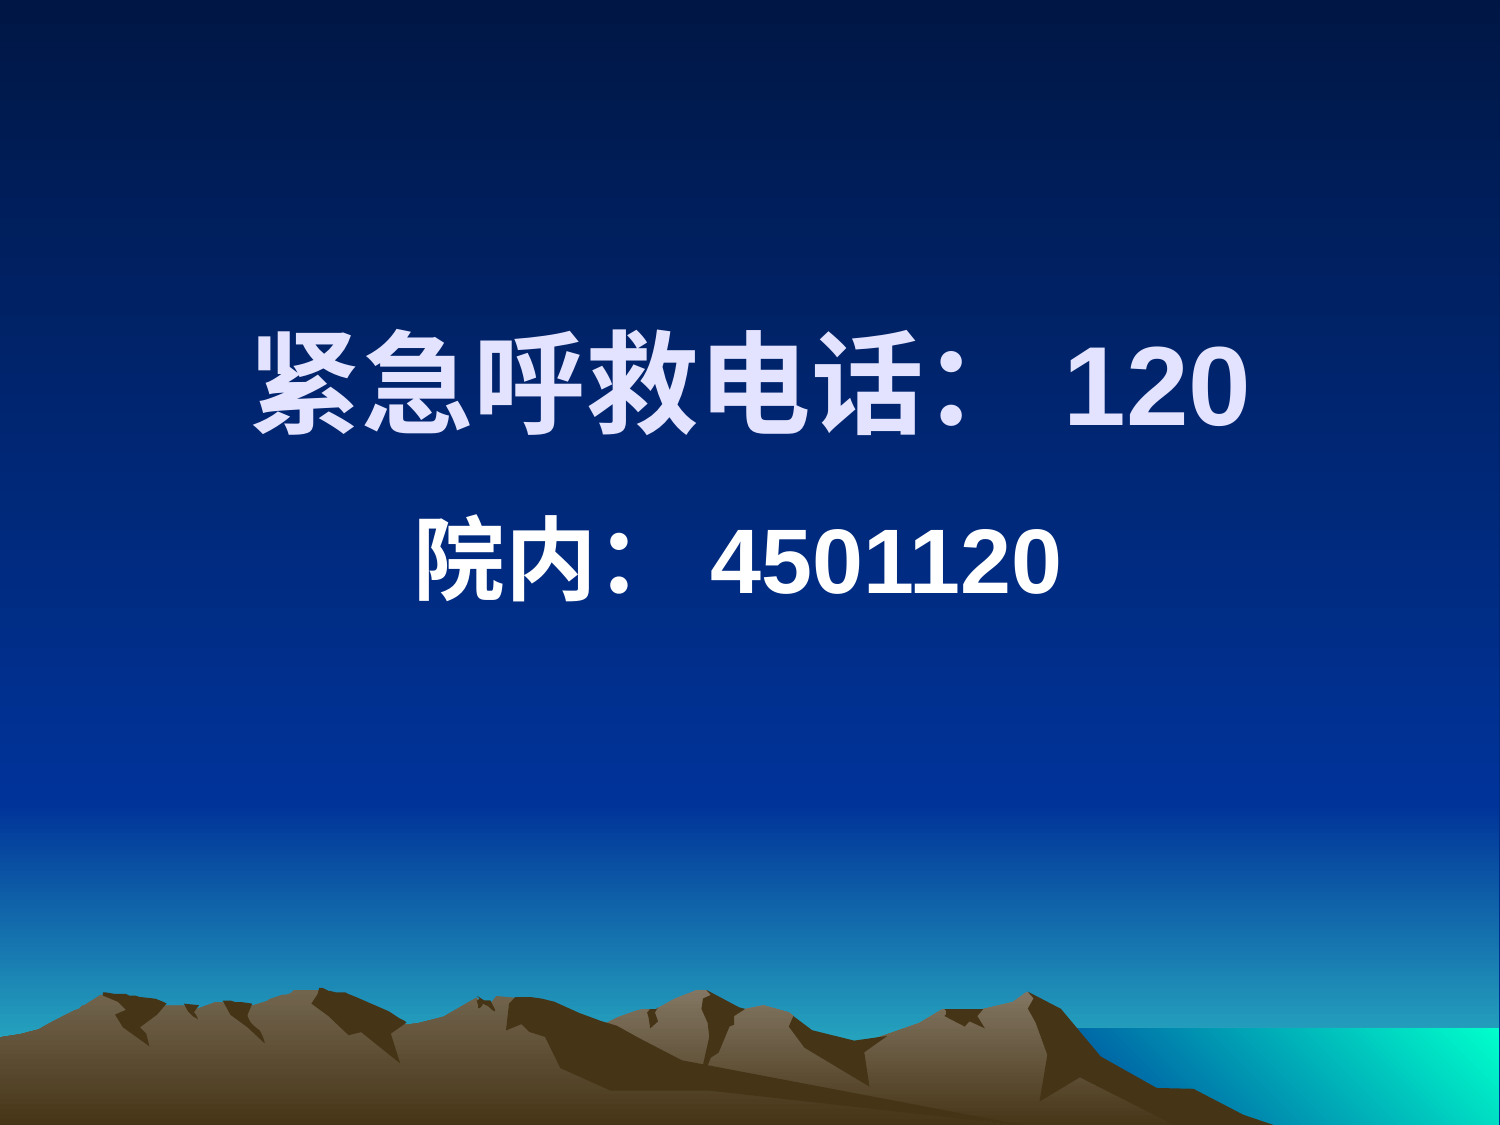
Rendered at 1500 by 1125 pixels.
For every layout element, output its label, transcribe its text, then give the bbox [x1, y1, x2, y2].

subtitle 院内：4501120 [339, 493, 1137, 662]
title 紧急呼救电话：120 [74, 237, 1426, 523]
